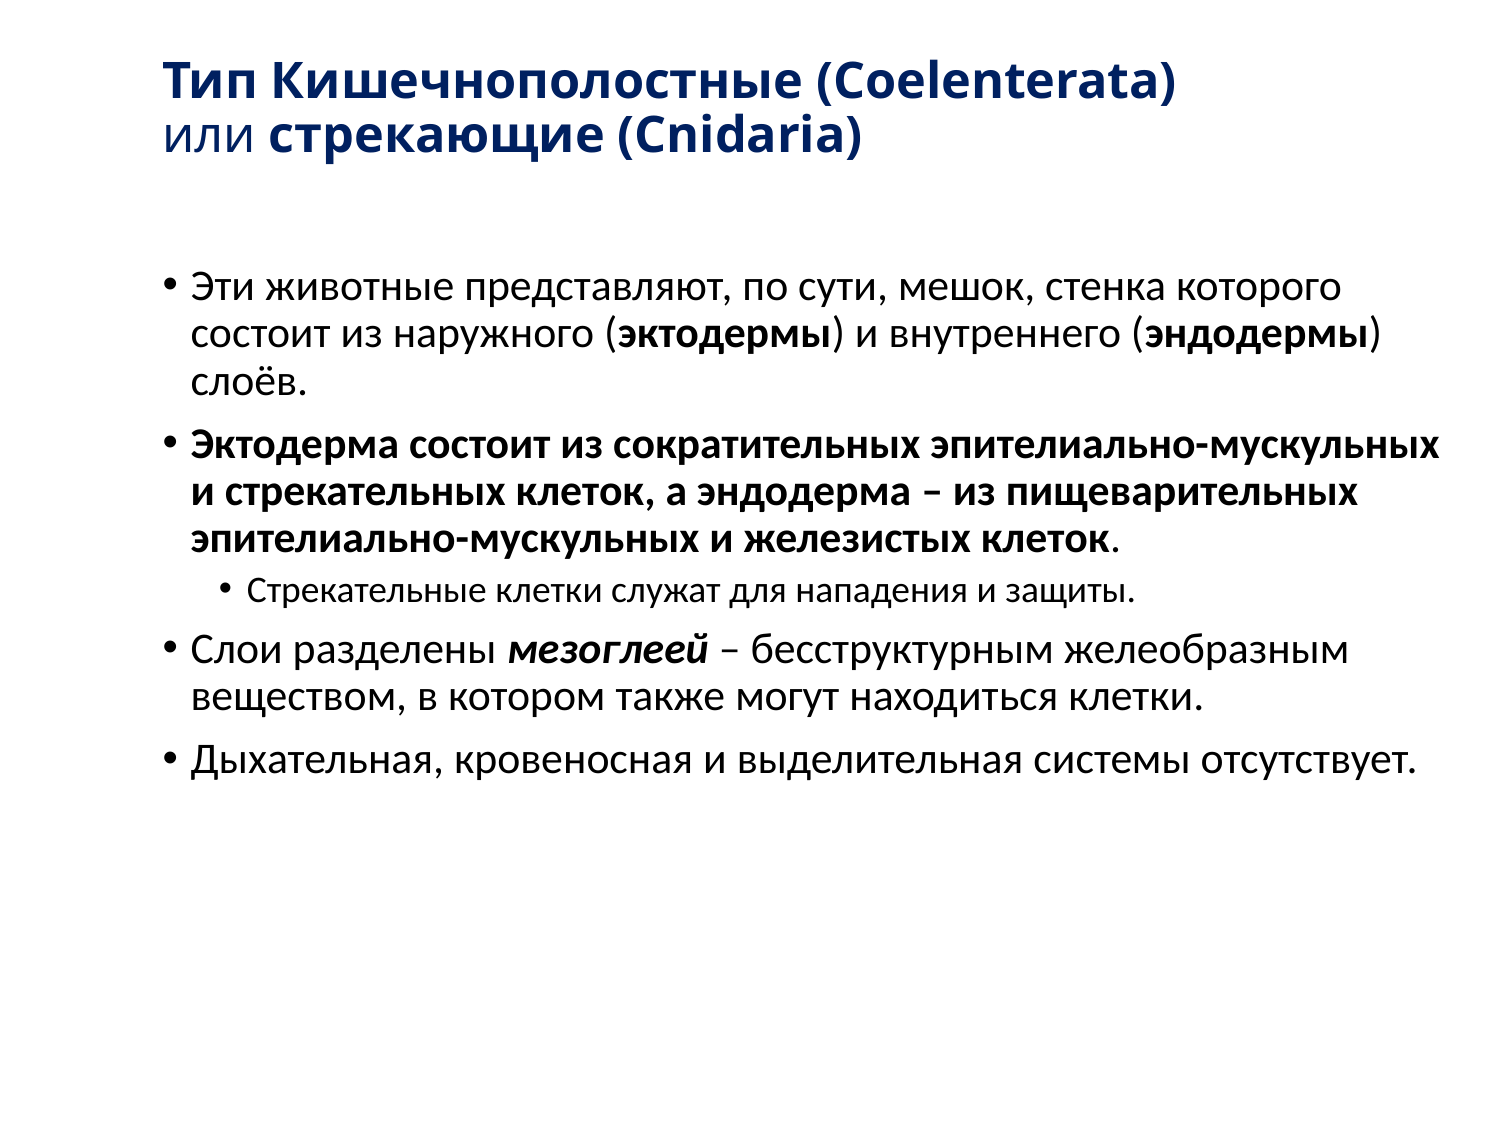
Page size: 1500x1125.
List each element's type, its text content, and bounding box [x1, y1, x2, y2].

list Эти животные представляют, по сути, мешок, стенка которого состоит из наружного (эктодермы) и внутреннего (эндодермы) слоёв. Эктодерма состоит из сократительных эпителиально-мускульных и стрекательных клеток, а эндодерма – из пищеварительных эпителиально-мускульных и железистых клеток. Стрекательные клетки служат для нападения и защиты. Слои разделены мезоглеей – бесструктурным желеобразным веществом, в котором также могут находиться клетки. Дыхательная, кровеносная и выделительная системы отсутствует. [147, 255, 1475, 998]
title Тип Кишечнополостные (Coelenterata) или стрекающие (Cnidaria) [147, 46, 1500, 236]
